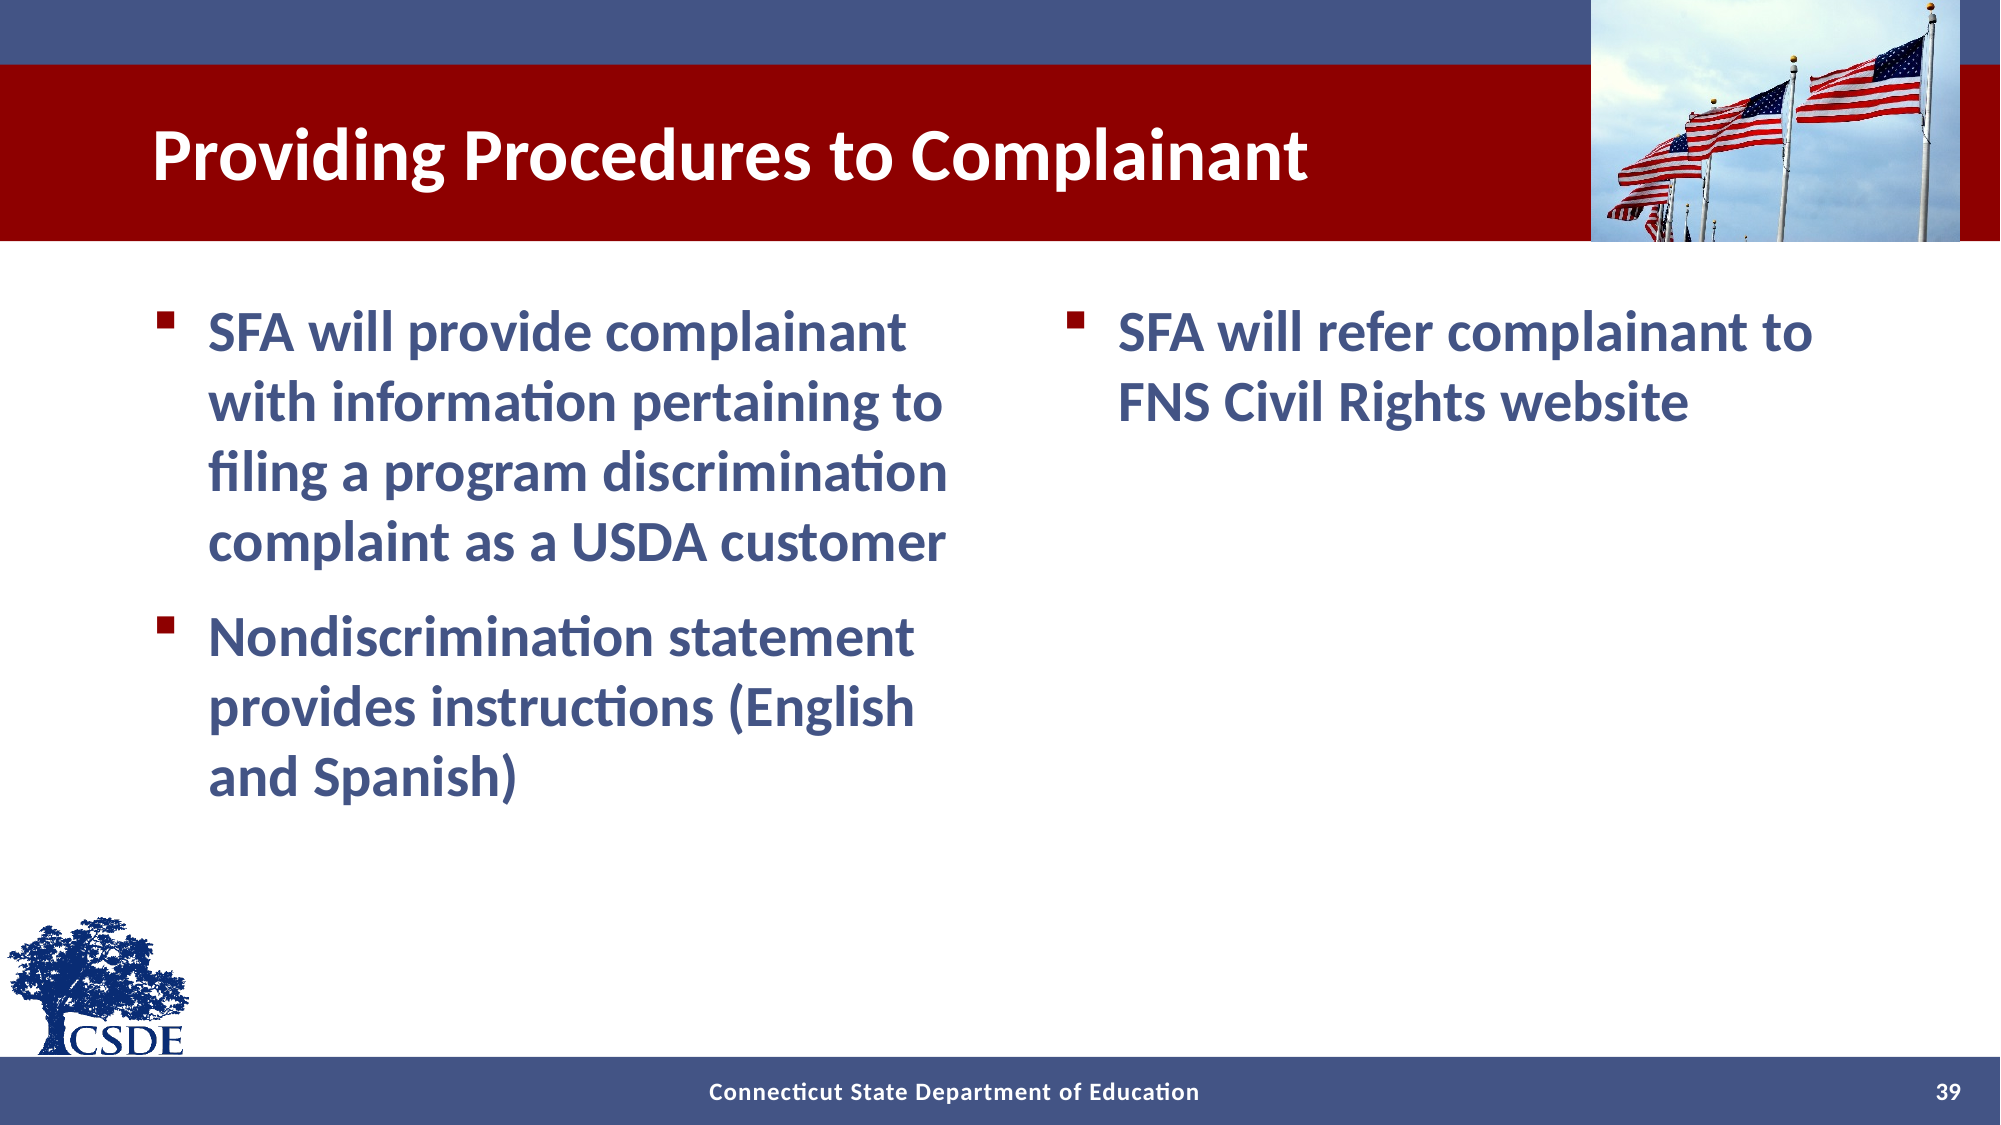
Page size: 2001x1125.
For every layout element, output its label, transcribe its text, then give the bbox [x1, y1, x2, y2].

picture [1591, 0, 1960, 242]
footer Connecticut State Department of Education [233, 1070, 1677, 1125]
list SFA will refer complainant to FNS Civil Rights website [1047, 285, 1898, 1000]
picture [7, 917, 189, 1055]
list SFA will provide complainant with information pertaining to filing a program discrimination complaint as a USDA customer Nondiscrimination statement provides instructions (English and Spanish) [137, 285, 988, 1000]
slide_number 39 [1817, 1060, 1977, 1121]
title Providing Procedures to Complainant [137, 59, 1863, 242]
